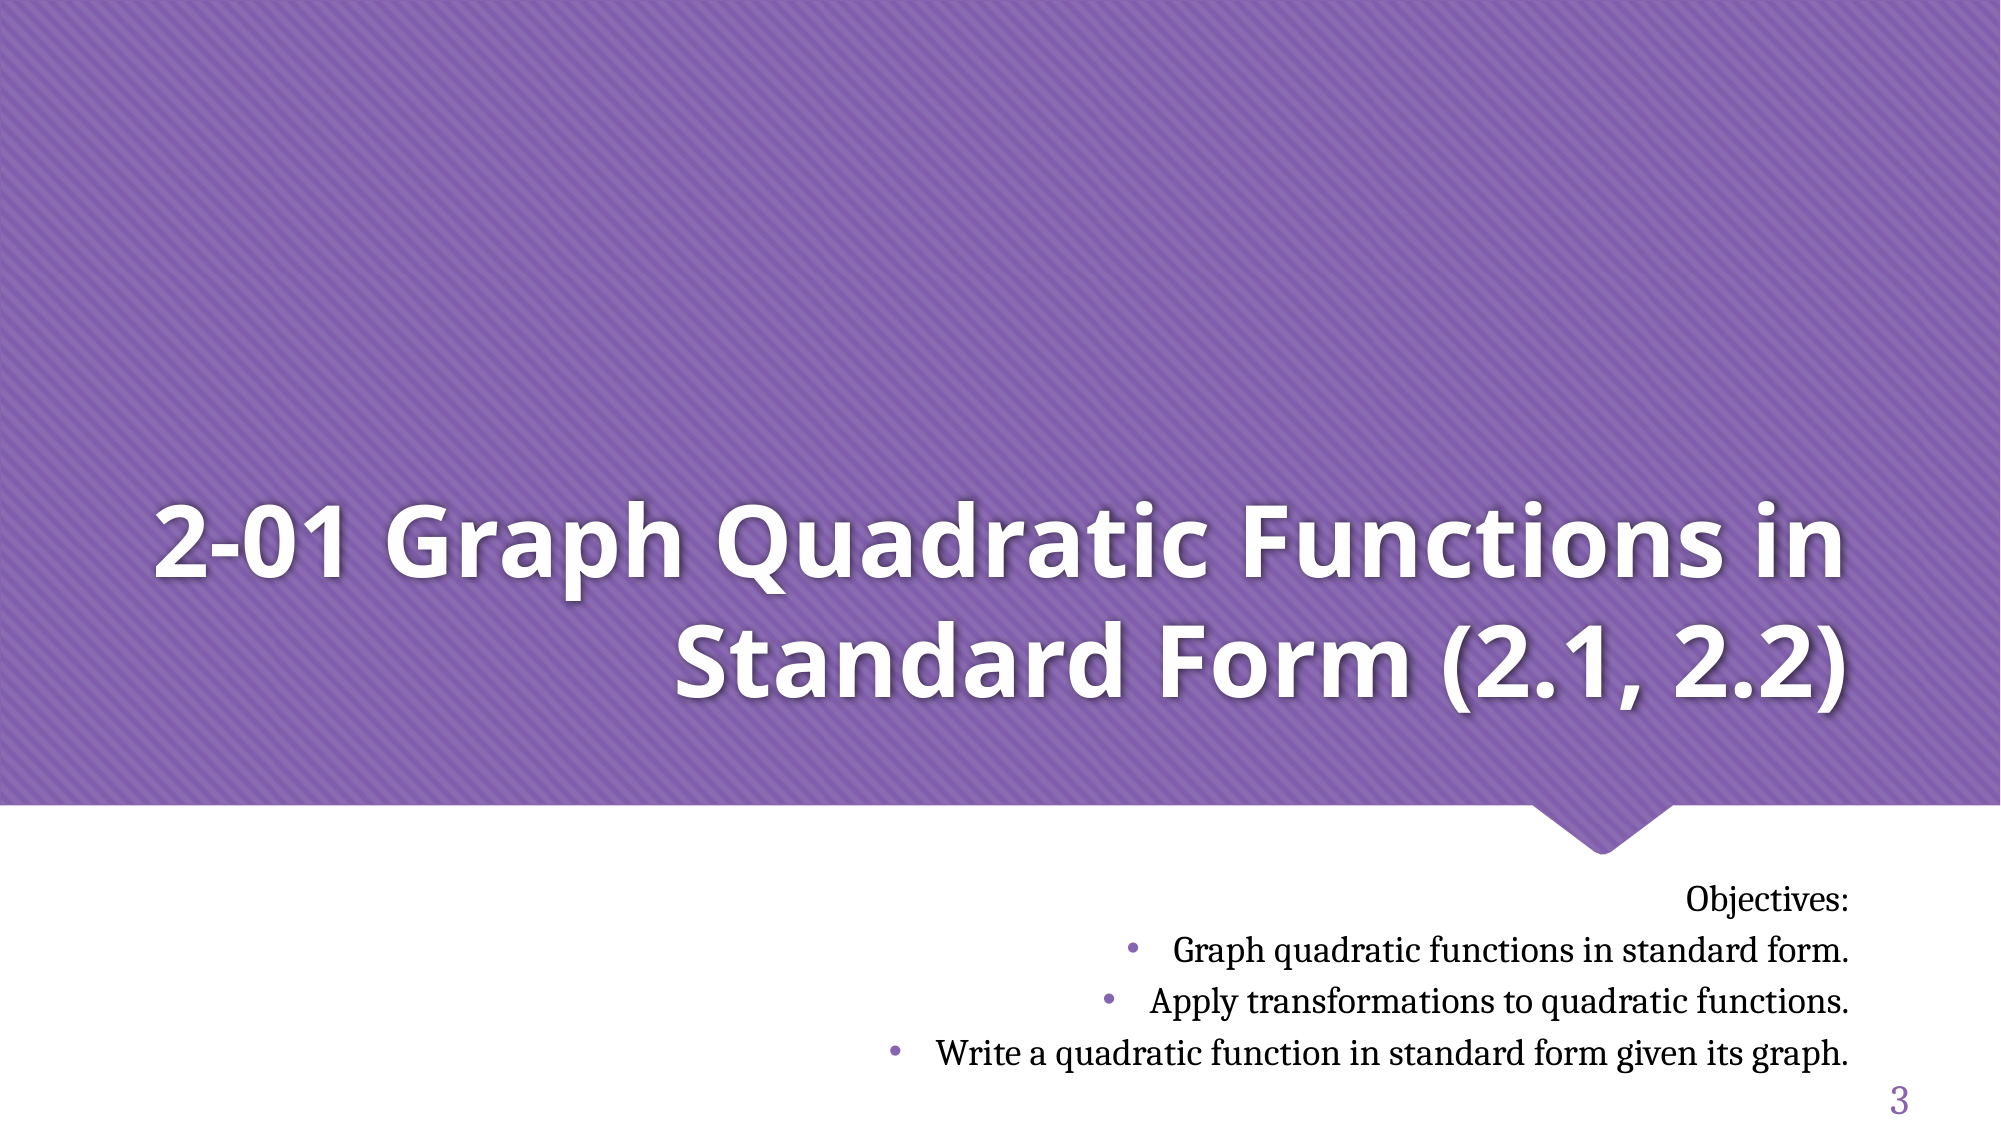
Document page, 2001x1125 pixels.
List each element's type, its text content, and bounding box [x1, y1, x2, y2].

list Objectives: Graph quadratic functions in standard form. Apply transformations to quadratic functions. Write a quadratic function in standard form given its graph. [132, 866, 1866, 1066]
title 2-01 Graph Quadratic Functions in Standard Form (2.1, 2.2) [132, 484, 1866, 726]
slide_number 3 [1750, 1044, 1925, 1125]
